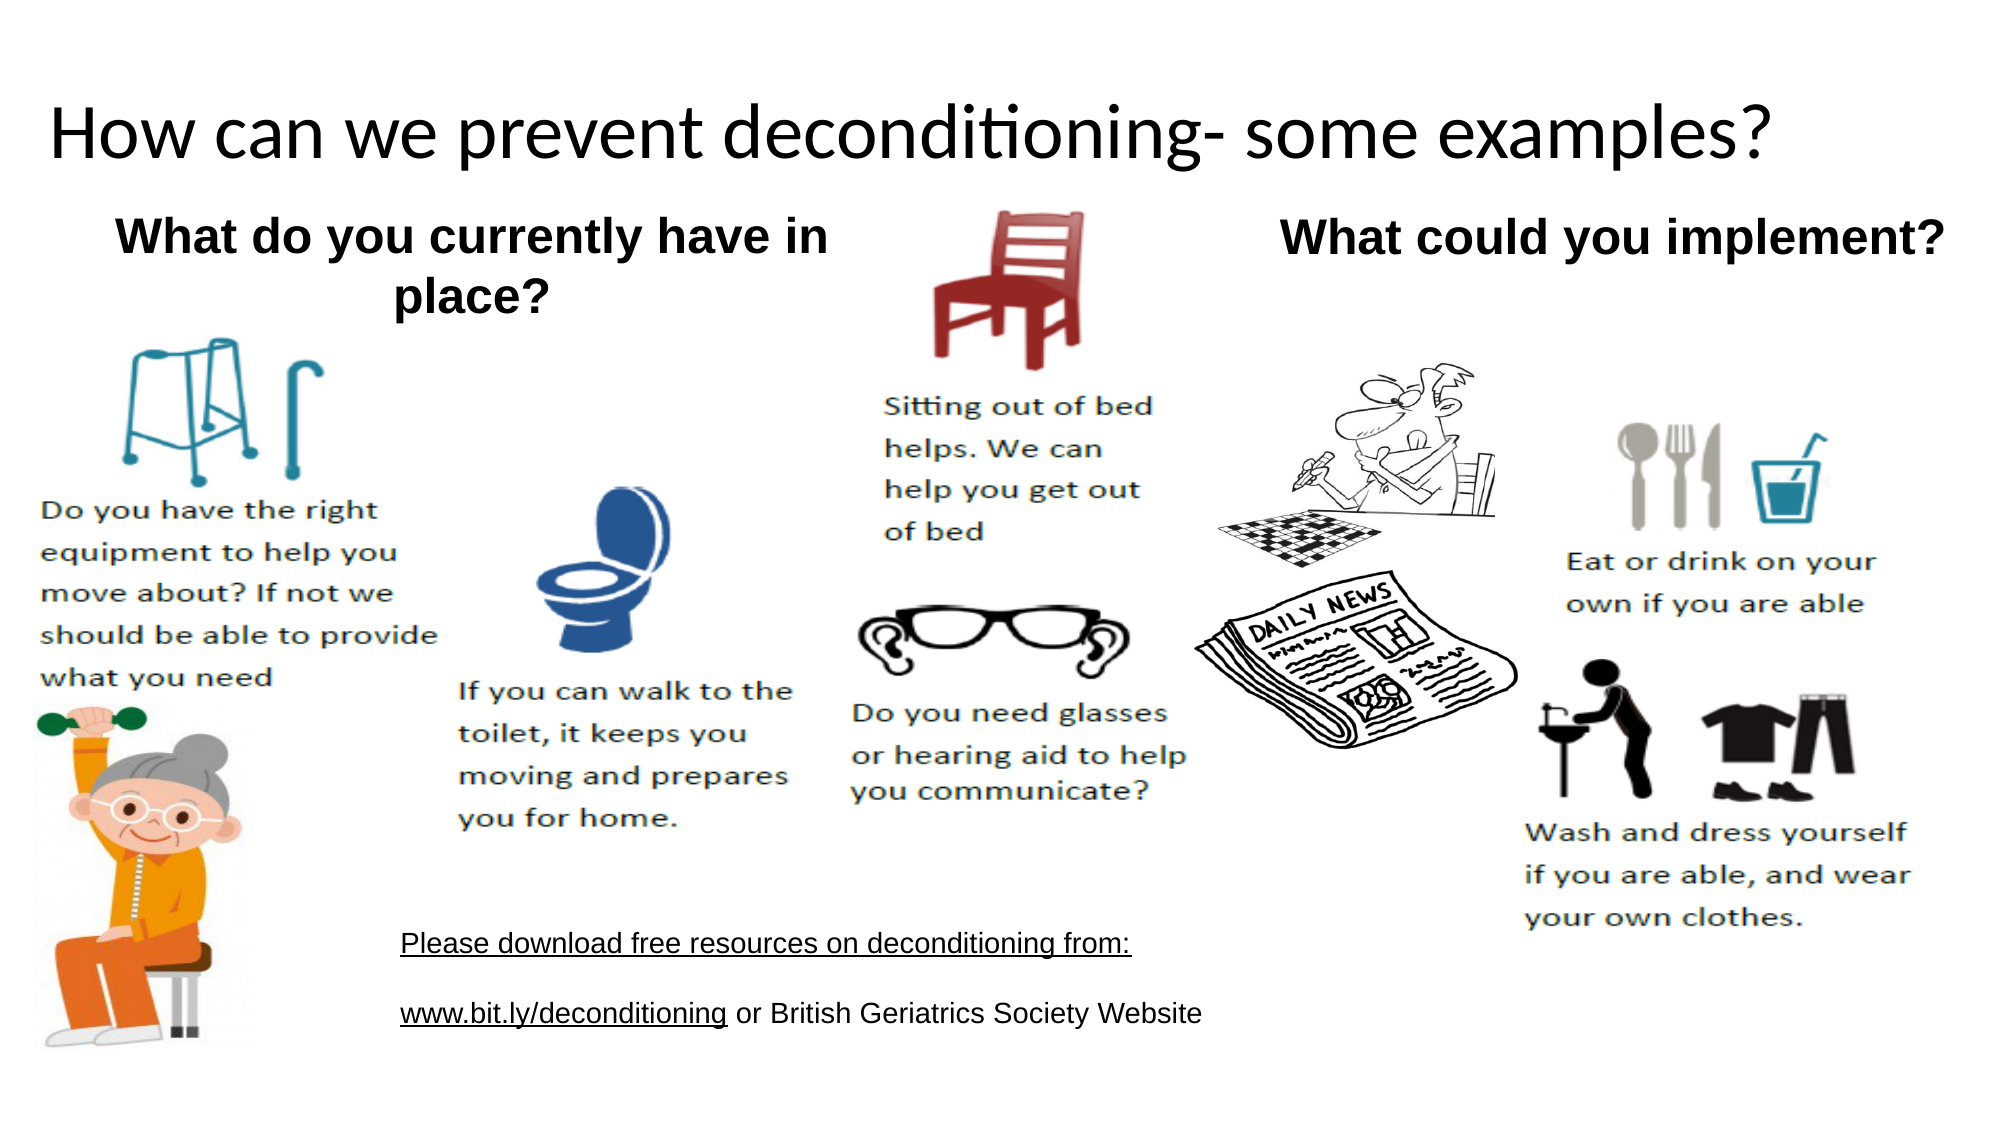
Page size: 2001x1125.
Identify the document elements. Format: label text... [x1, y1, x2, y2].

picture [1541, 419, 1894, 625]
text_box What do you currently have in place? [70, 196, 874, 331]
picture [864, 205, 1174, 550]
picture [33, 327, 807, 1051]
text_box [843, 591, 1195, 813]
text_box What could you implement? [1251, 197, 1975, 273]
picture [1193, 362, 1930, 934]
title How can we prevent deconditioning- some examples? [34, 51, 1943, 214]
text_box Please download free resources on deconditioning from: www.bit.ly/deconditioning or British Geriatrics Society Website [385, 916, 1709, 1037]
